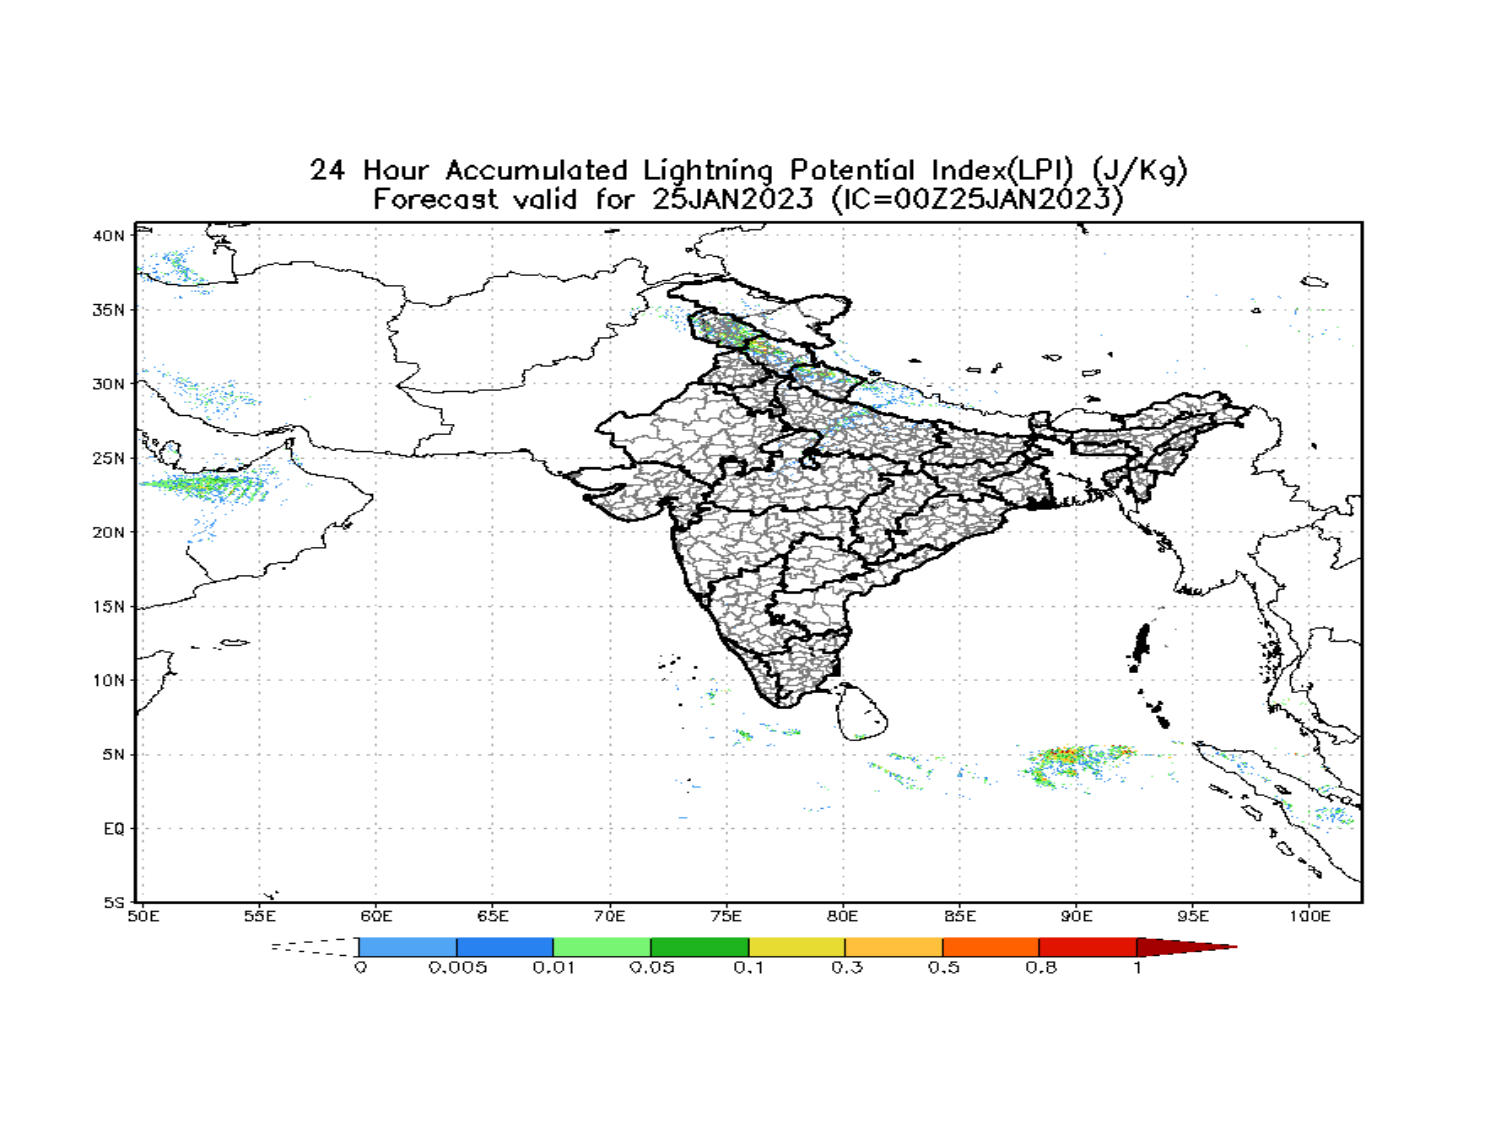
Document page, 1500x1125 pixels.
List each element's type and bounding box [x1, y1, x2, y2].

picture [74, 149, 1426, 976]
